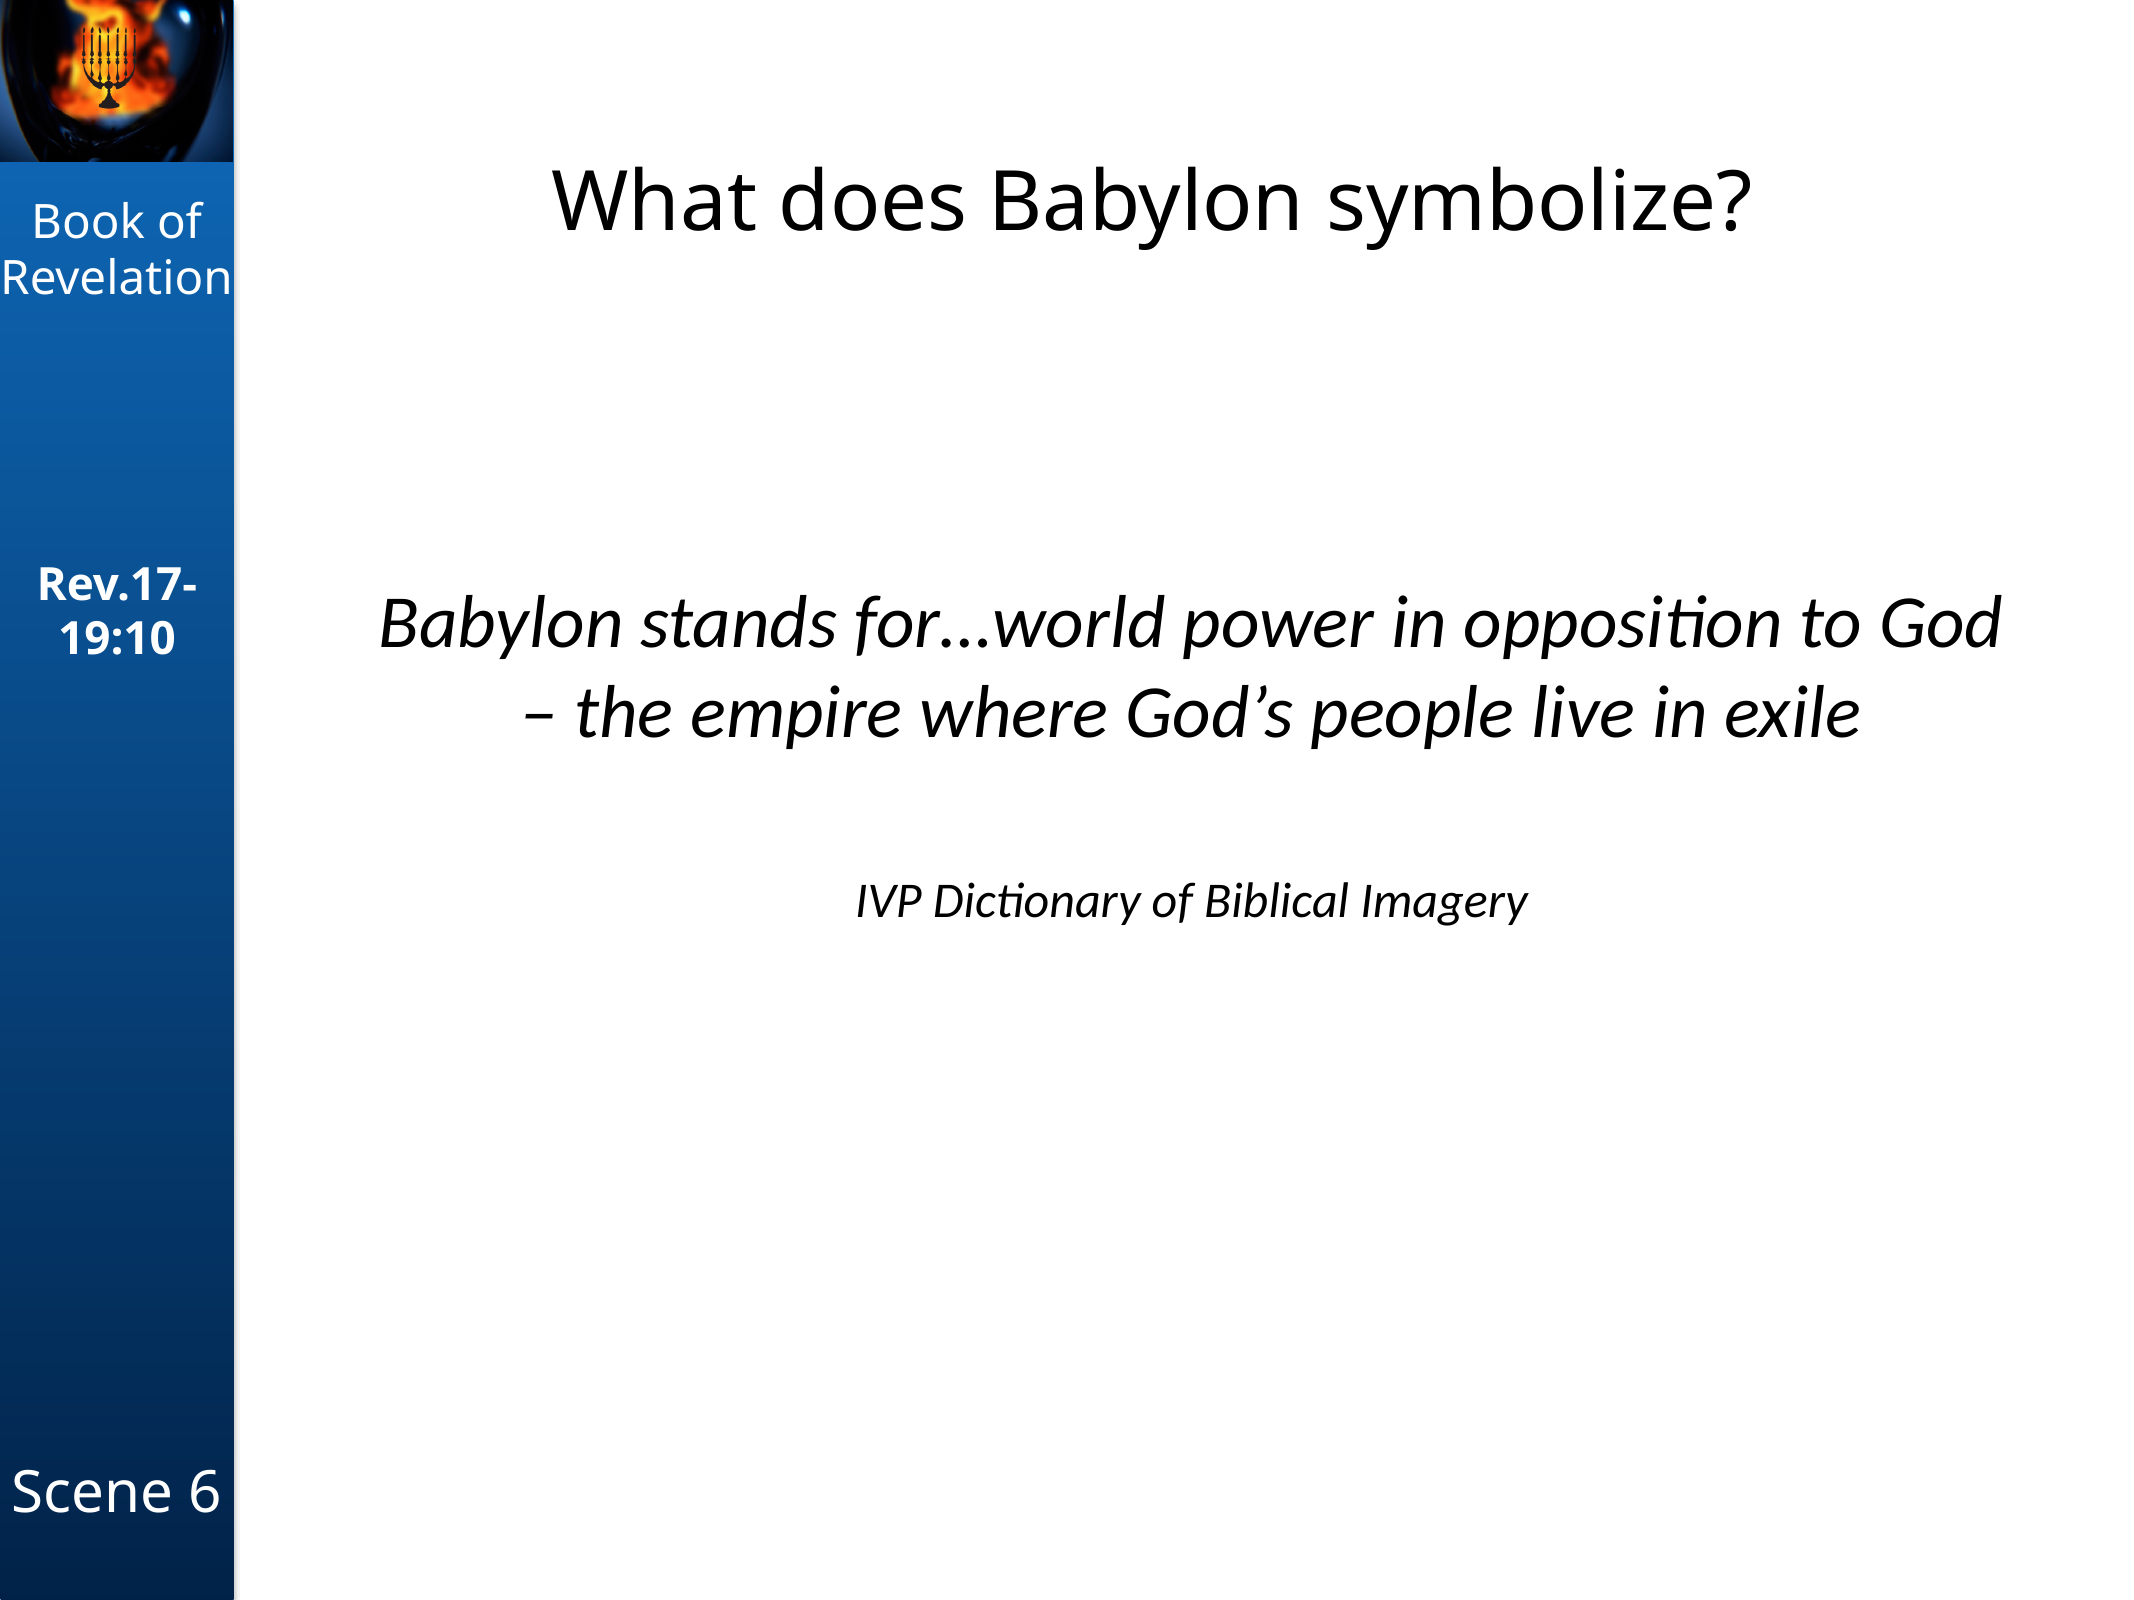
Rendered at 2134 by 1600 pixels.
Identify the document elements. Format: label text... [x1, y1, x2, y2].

list Babylon stands for…world power in opposition to God – the empire where God’s people live in exile IVP Dictionary of Biblical Imagery [279, 375, 2030, 1430]
picture [0, 0, 233, 162]
title What does Babylon symbolize? [279, 64, 2027, 331]
